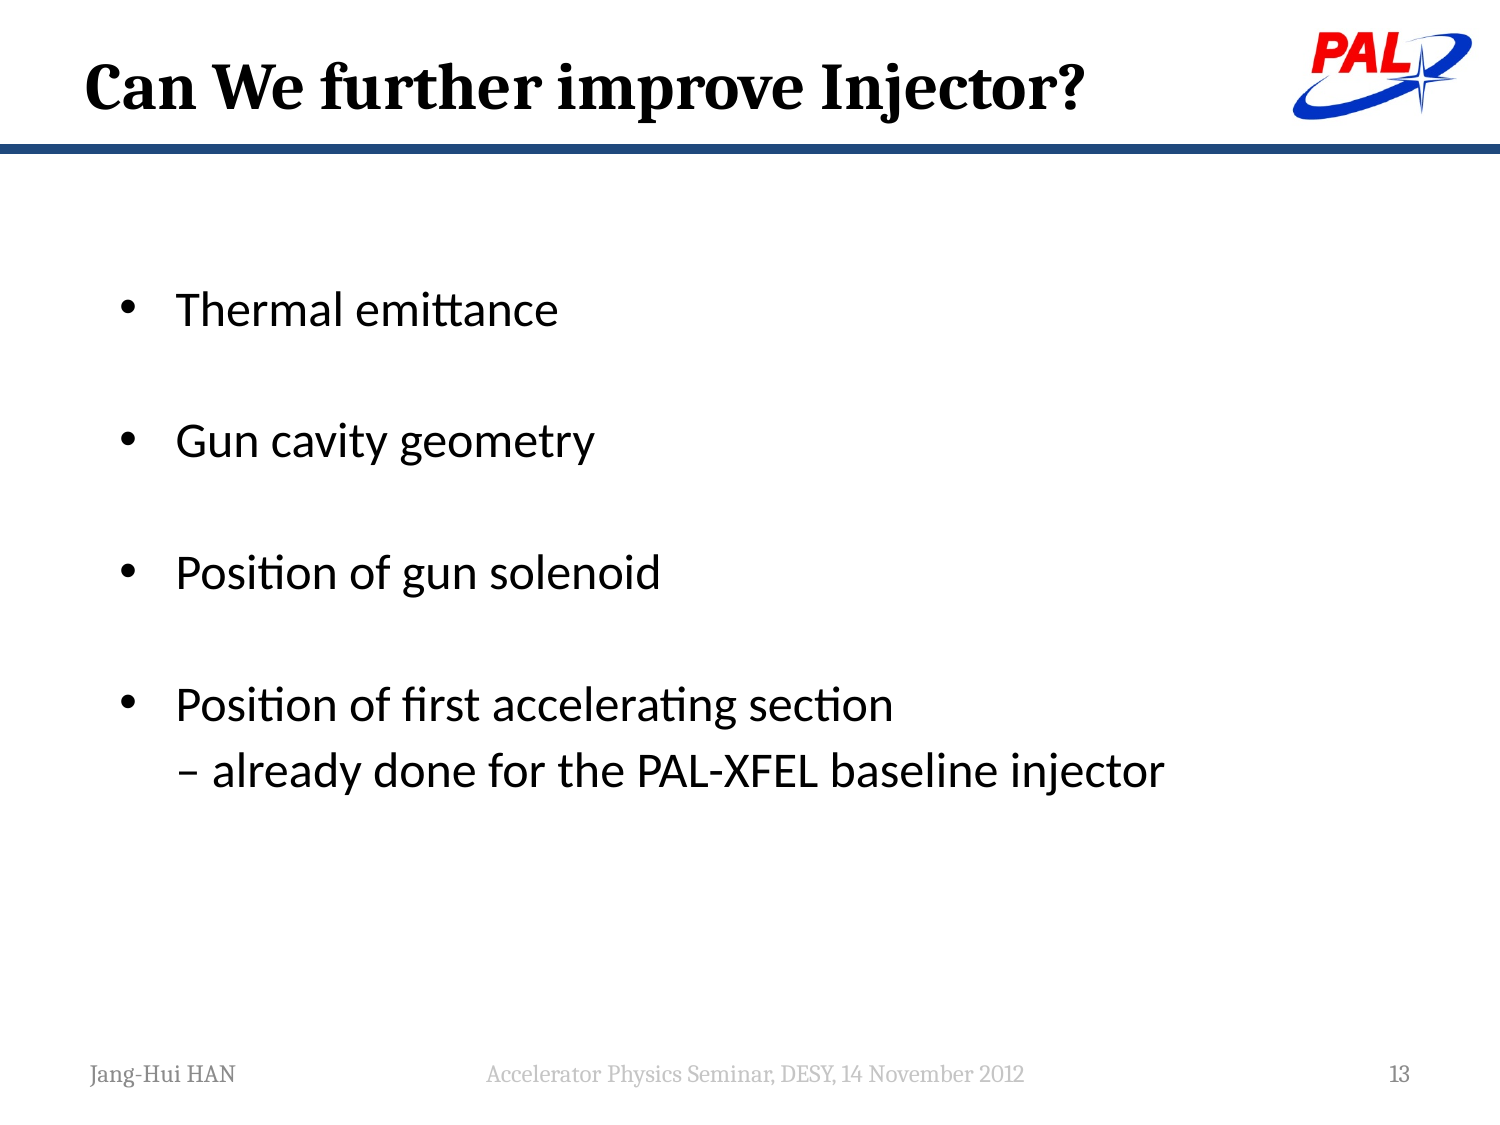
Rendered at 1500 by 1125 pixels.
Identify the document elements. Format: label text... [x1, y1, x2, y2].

picture [1394, 28, 1489, 126]
list Thermal emittance Gun cavity geometry Position of gun solenoid Position of first accelerating section – already done for the PAL-XFEL baseline injector [104, 262, 1425, 1005]
title Can We further improve Injector? [70, 19, 1394, 147]
slide_number Jang-Hui HAN [75, 1042, 337, 1103]
footer Accelerator Physics Seminar, DESY, 14 November 2012 [371, 1042, 1140, 1103]
slide_number 13 [1175, 1042, 1425, 1103]
